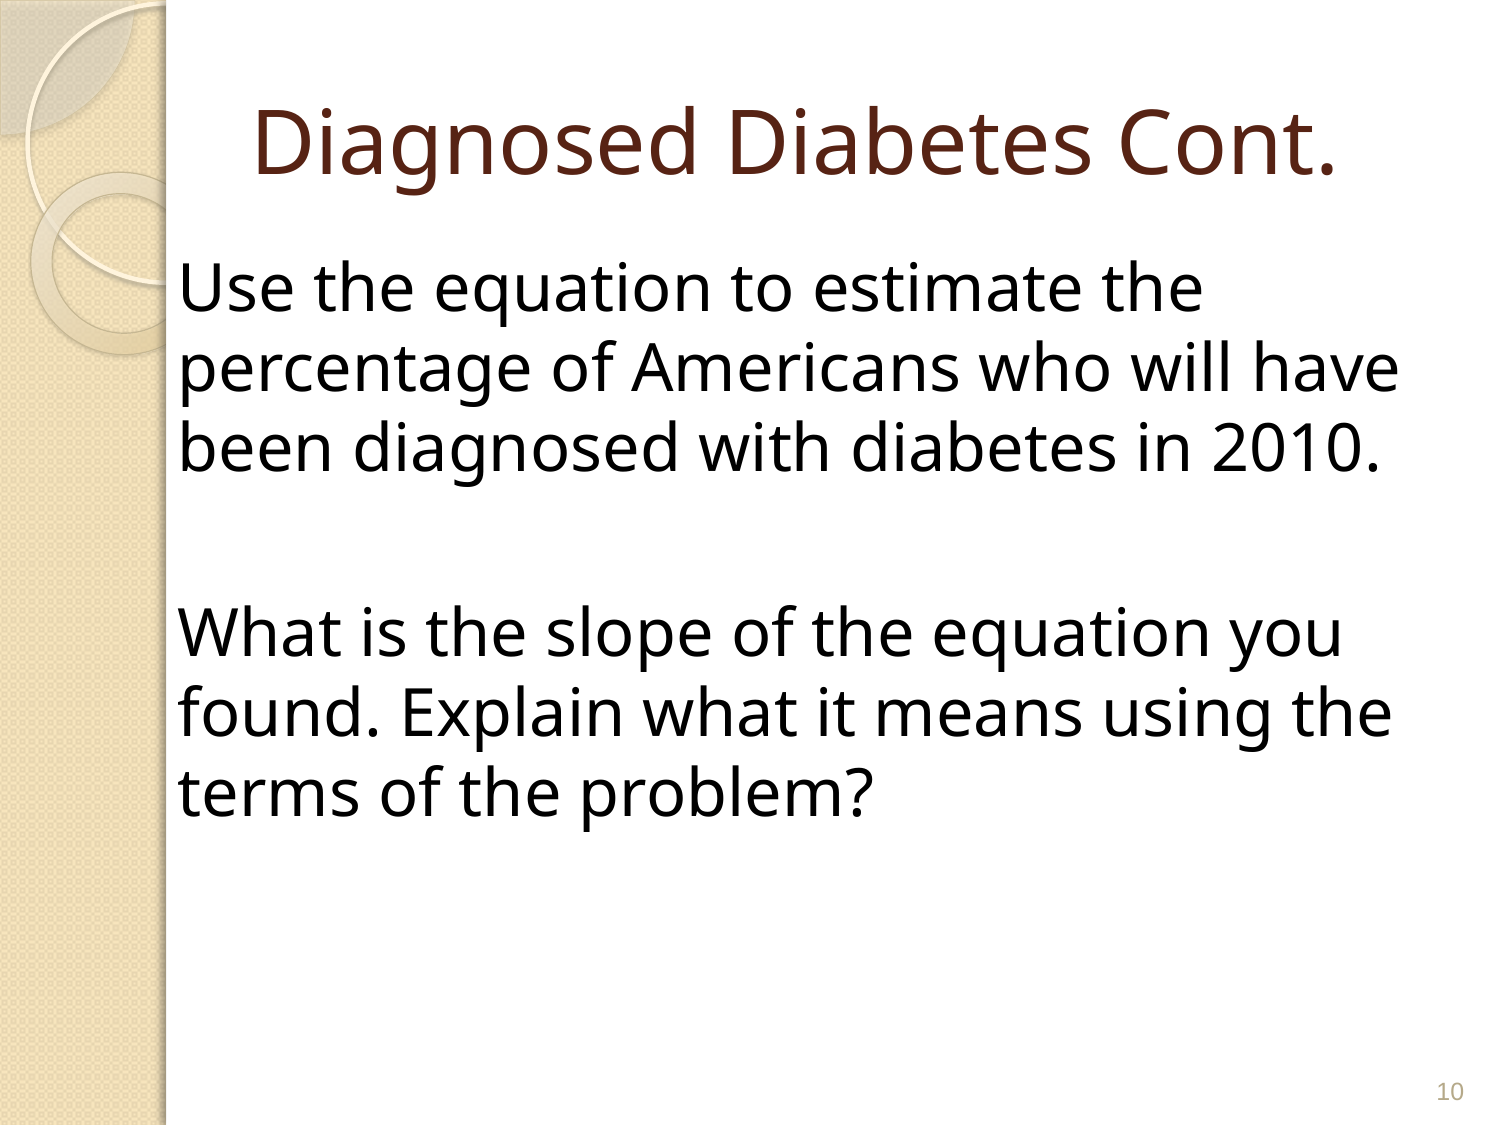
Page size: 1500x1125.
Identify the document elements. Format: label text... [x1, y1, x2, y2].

title Diagnosed Diabetes Cont. [235, 45, 1466, 233]
list Use the equation to estimate the percentage of Americans who will have been diagnosed with diabetes in 2010. What is the slope of the equation you found. Explain what it means using the terms of the problem? [162, 237, 1500, 1026]
slide_number 10 [1413, 1034, 1488, 1113]
